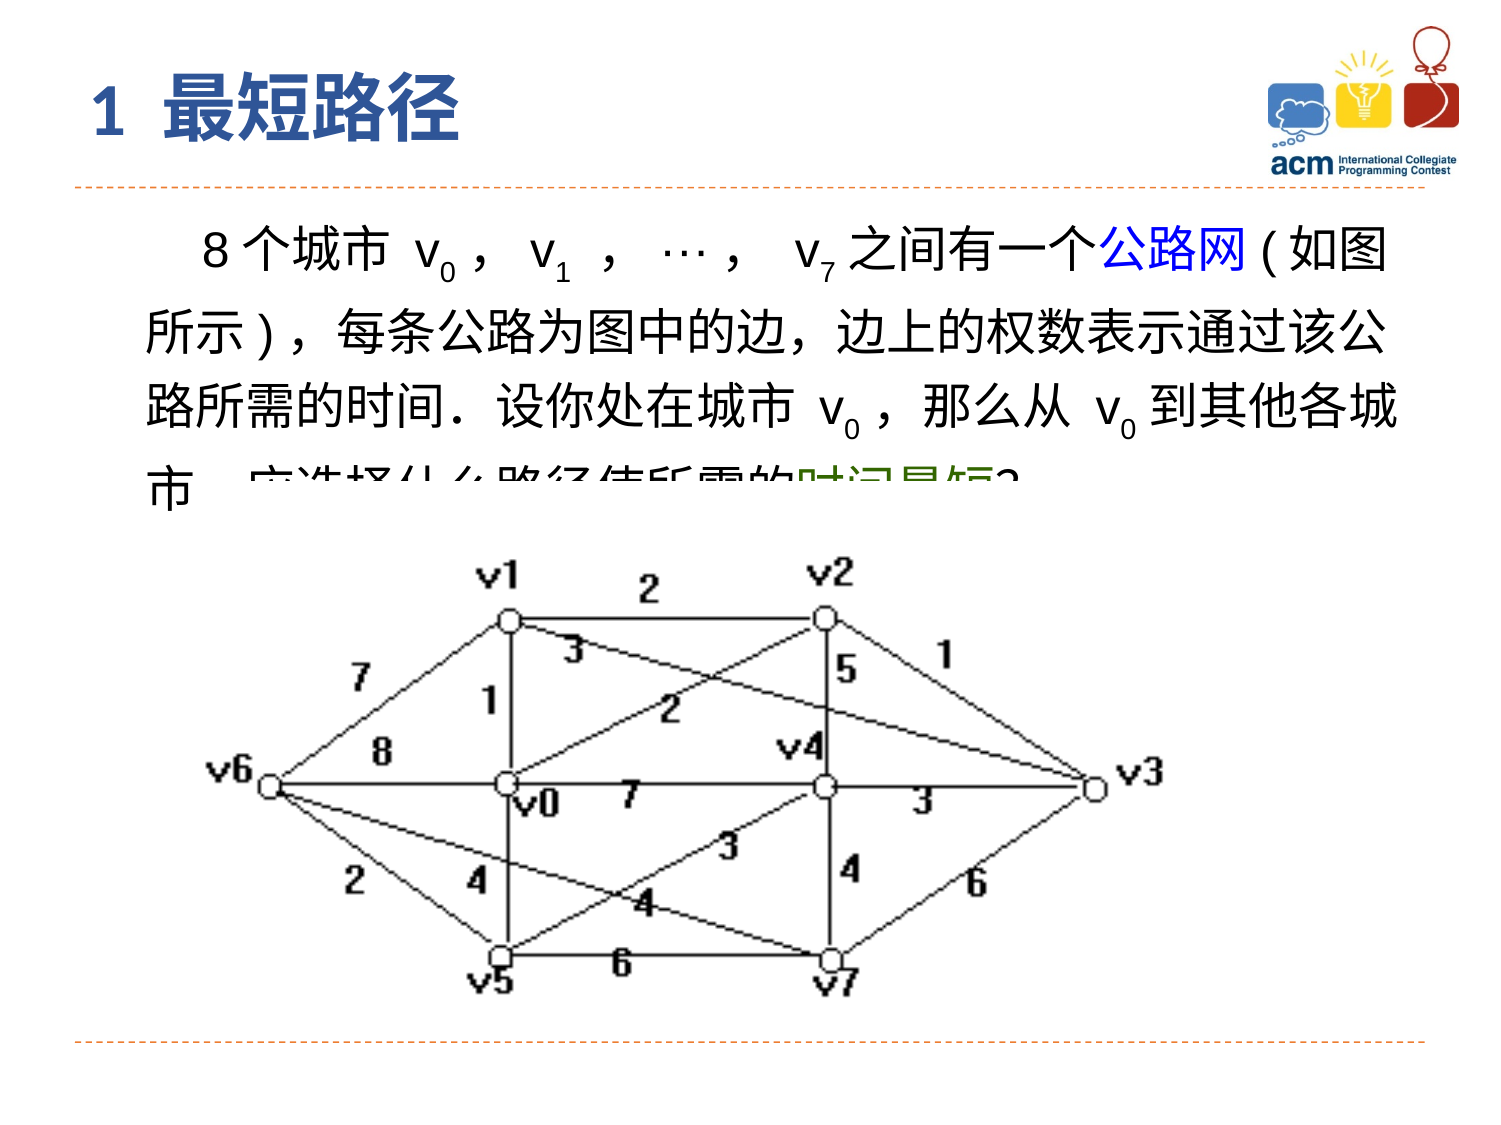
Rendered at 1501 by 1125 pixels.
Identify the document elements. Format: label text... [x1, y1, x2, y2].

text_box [189, 481, 1239, 1023]
text_box 8个城市 v0，v1 ，···， v7之间有一个公路网(如图所示)，每条公路为图中的边，边上的权数表示通过该公路所需的时间．设你处在城市 v0，那么从 v0到其他各城市，应选择什么路径使所需的时间最短？ [131, 196, 1419, 525]
picture [1268, 26, 1459, 181]
text_box 1 最短路径 [71, 53, 668, 159]
